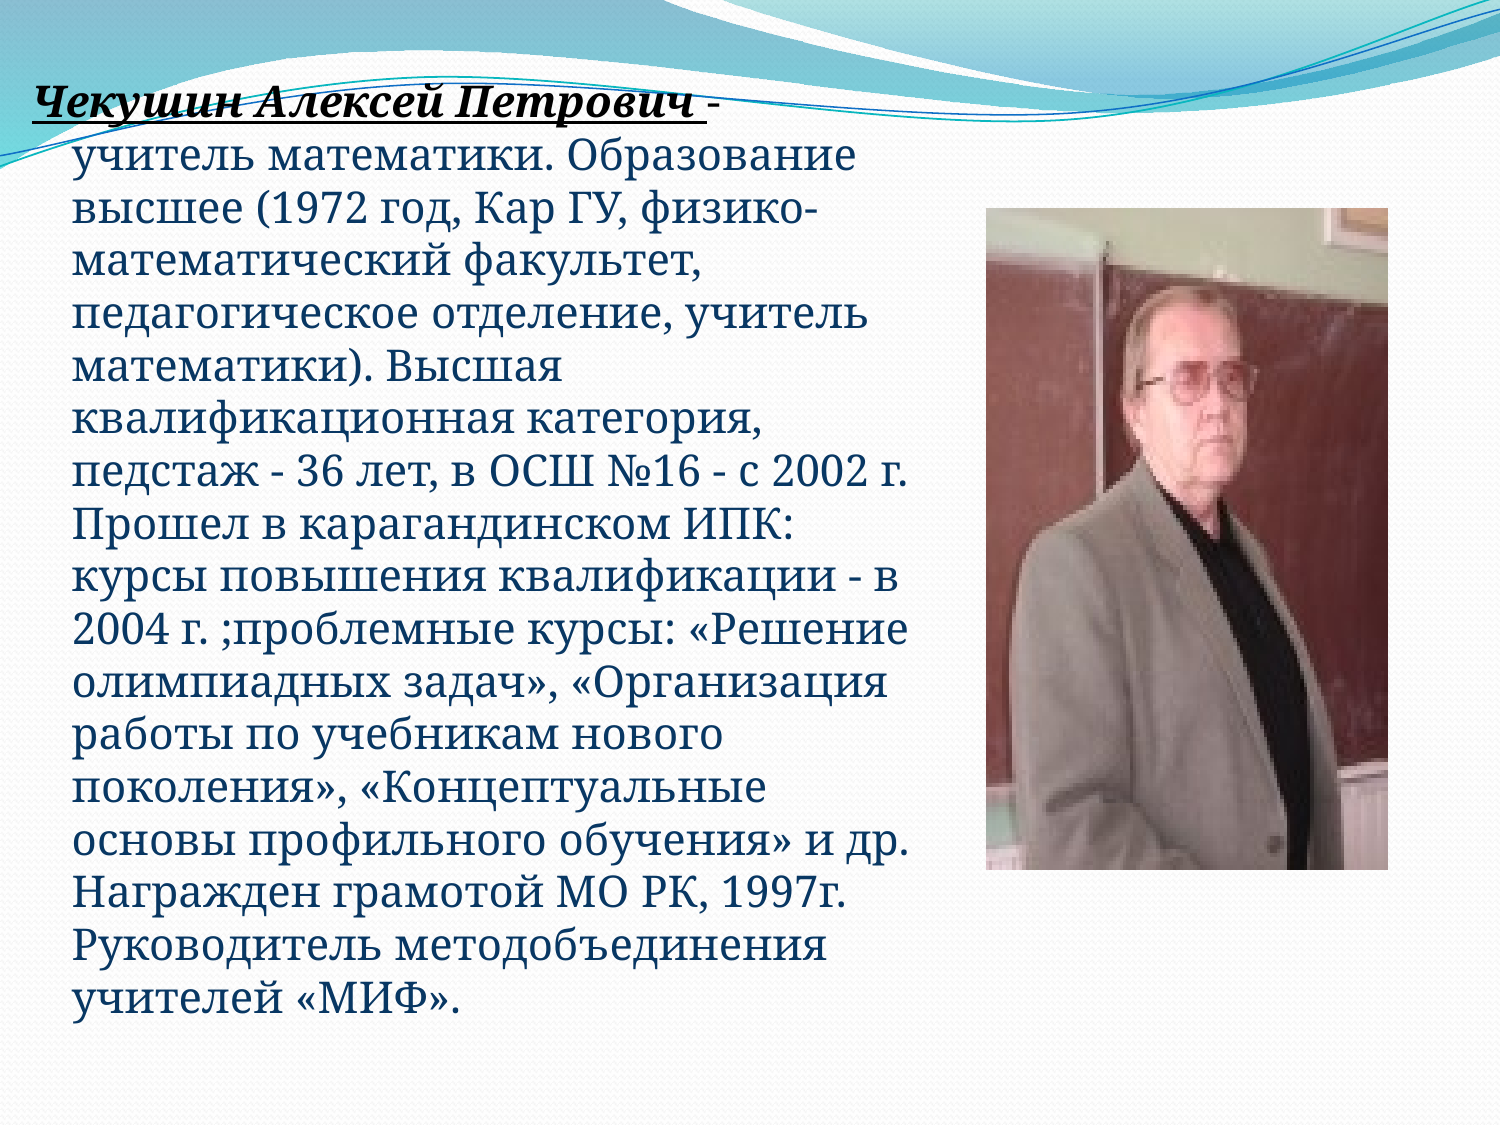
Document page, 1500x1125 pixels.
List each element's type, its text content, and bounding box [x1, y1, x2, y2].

list Чекушин Алексей Петрович - учитель математики. Образование высшее (1972 год, Кар ГУ, физико-математический факультет, педагогическое отделение, учитель математики). Высшая квалификационная категория, педстаж - 36 лет, в ОСШ №16 - с 2002 г. Прошел в карагандинском ИПК: курсы повышения квалификации - в 2004 г. ;проблемные курсы: «Решение олимпиадных задач», «Организация работы по учебникам нового поколения», «Концептуальные основы профильного обучения» и др. Награжден грамотой МО РК, 1997г. Руководитель методобъединения учителей «МИФ». [17, 66, 928, 1083]
picture [985, 207, 1389, 870]
